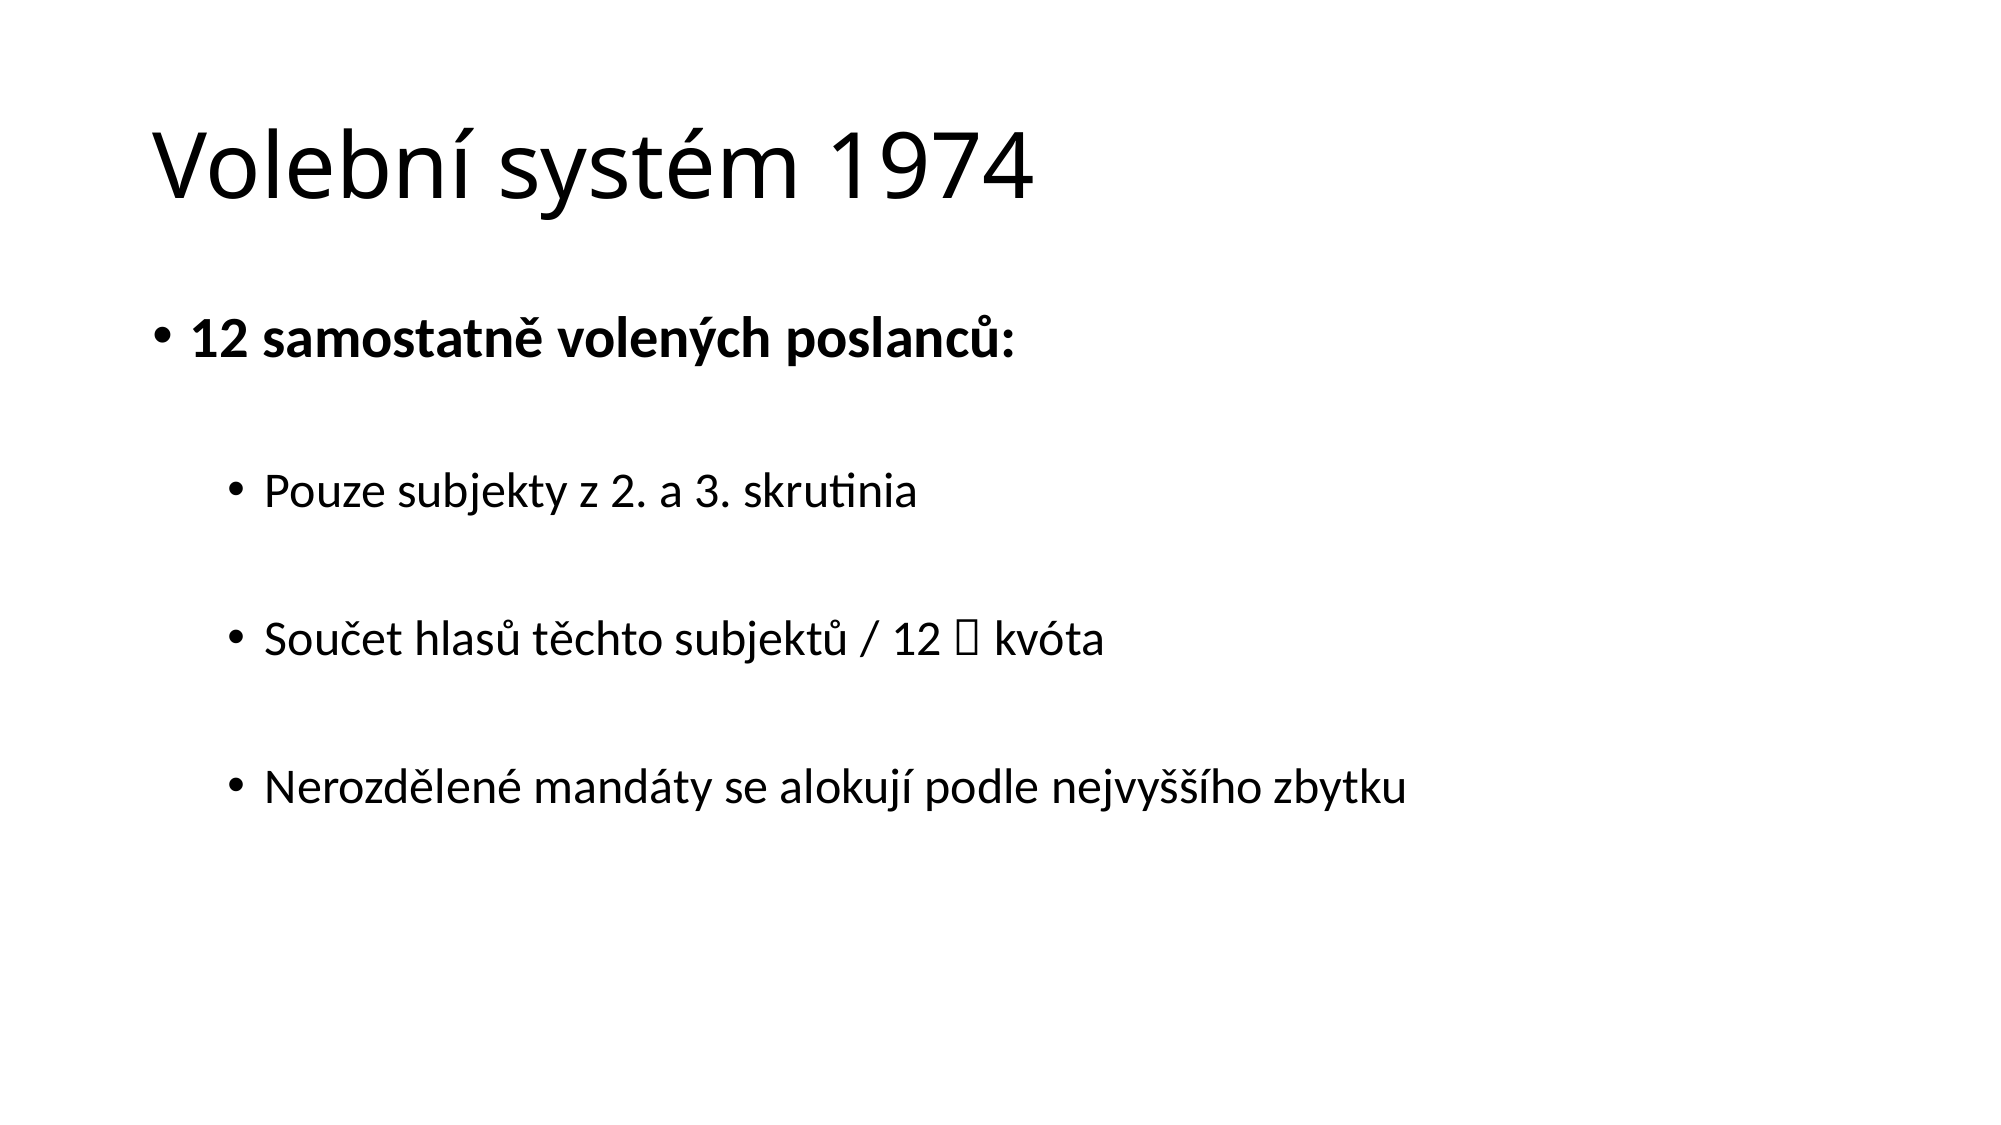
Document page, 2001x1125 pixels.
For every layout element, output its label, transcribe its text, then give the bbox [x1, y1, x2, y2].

list 12 samostatně volených poslanců: Pouze subjekty z 2. a 3. skrutinia Součet hlasů těchto subjektů / 12  kvóta Nerozdělené mandáty se alokují podle nejvyššího zbytku [137, 299, 1863, 1014]
title Volební systém 1974 [137, 59, 1863, 278]
